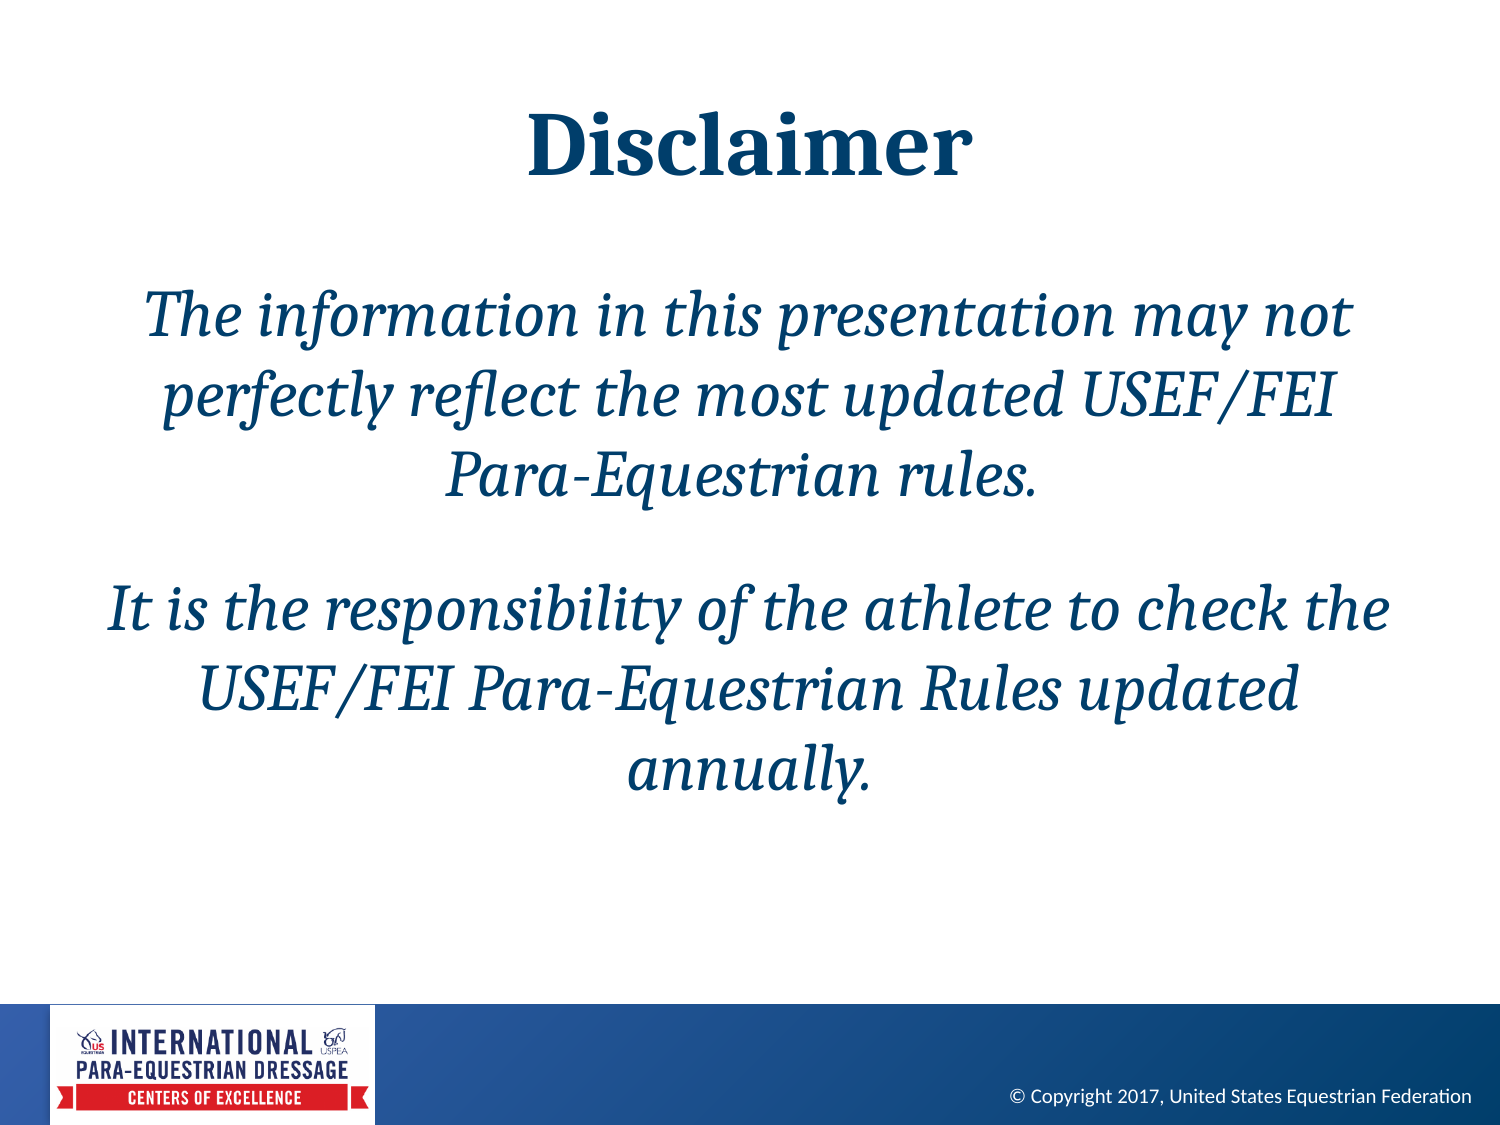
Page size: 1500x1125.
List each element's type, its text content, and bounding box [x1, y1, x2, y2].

picture [56, 1027, 369, 1111]
title Disclaimer [75, 45, 1425, 233]
footer © Copyright 2017, United States Equestrian Federation [871, 1065, 1488, 1125]
list The information in this presentation may not perfectly reflect the most updated USEF/FEI Para-Equestrian rules. It is the responsibility of the athlete to check the USEF/FEI Para-Equestrian Rules updated annually. [75, 262, 1425, 913]
